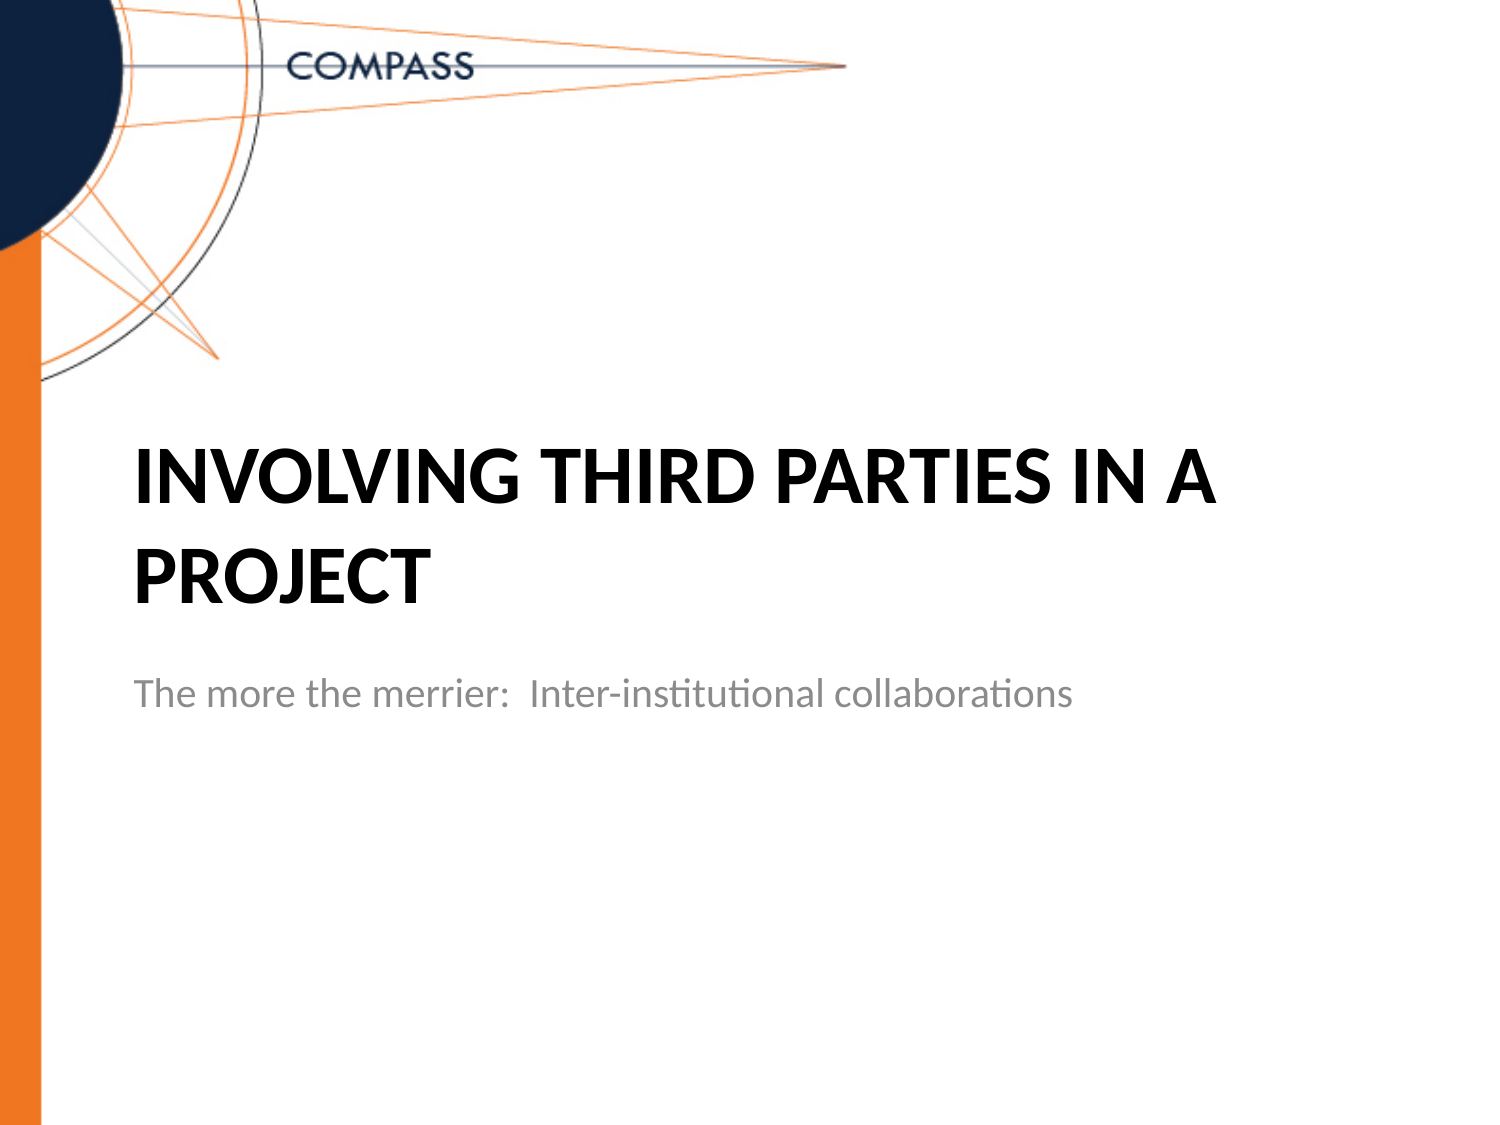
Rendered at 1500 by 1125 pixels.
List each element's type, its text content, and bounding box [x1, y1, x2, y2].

title Involving Third Parties in a Project [118, 412, 1394, 476]
picture [0, 0, 1500, 1125]
list The more the merrier: Inter-institutional collaborations [118, 476, 1394, 723]
